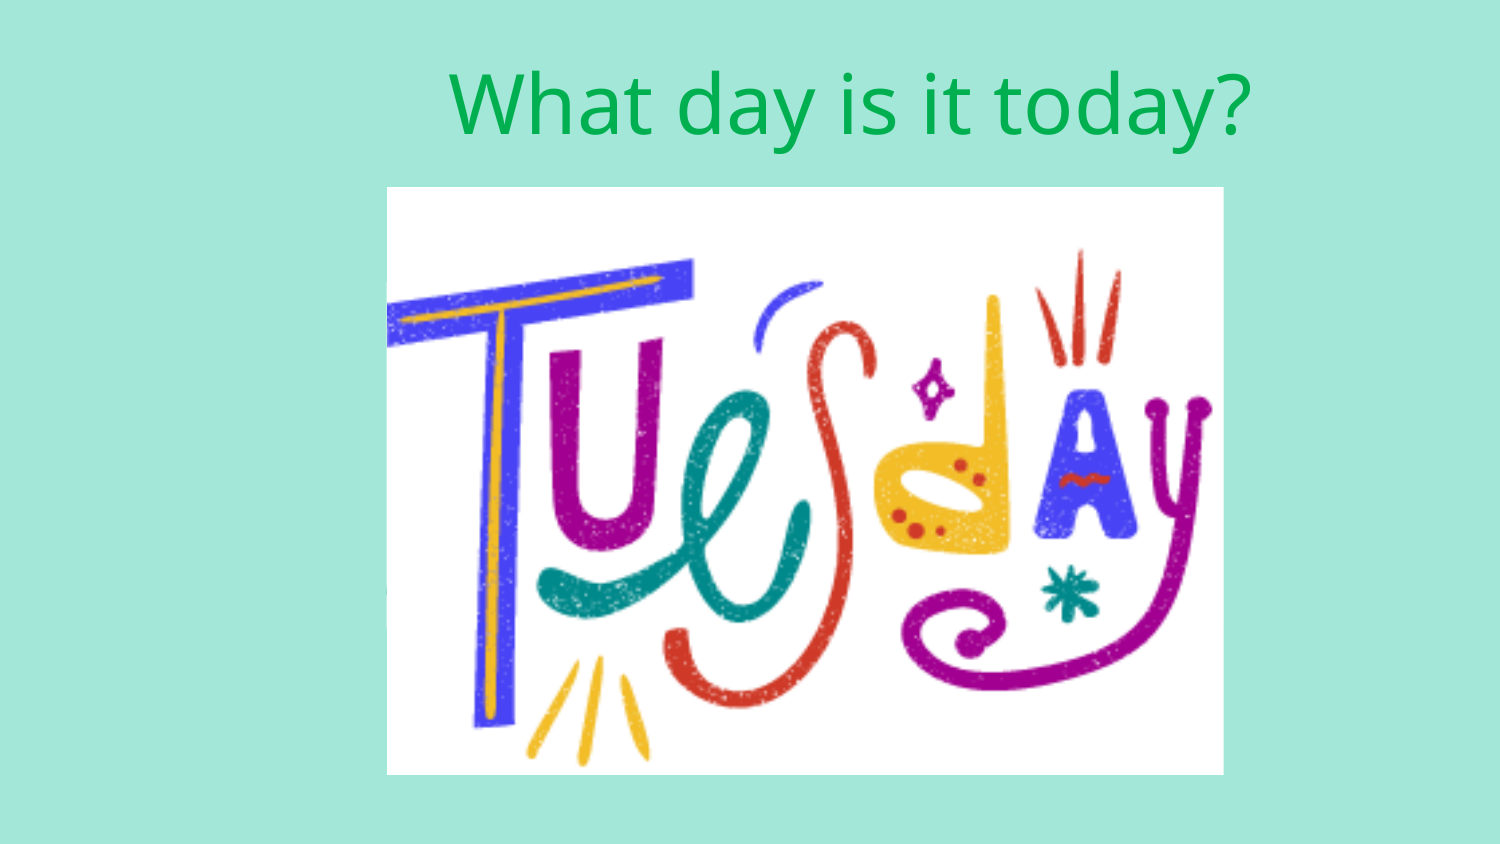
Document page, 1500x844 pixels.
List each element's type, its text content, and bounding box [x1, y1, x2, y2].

picture [386, 187, 1224, 775]
text_box What day is it today? [396, 43, 1305, 159]
